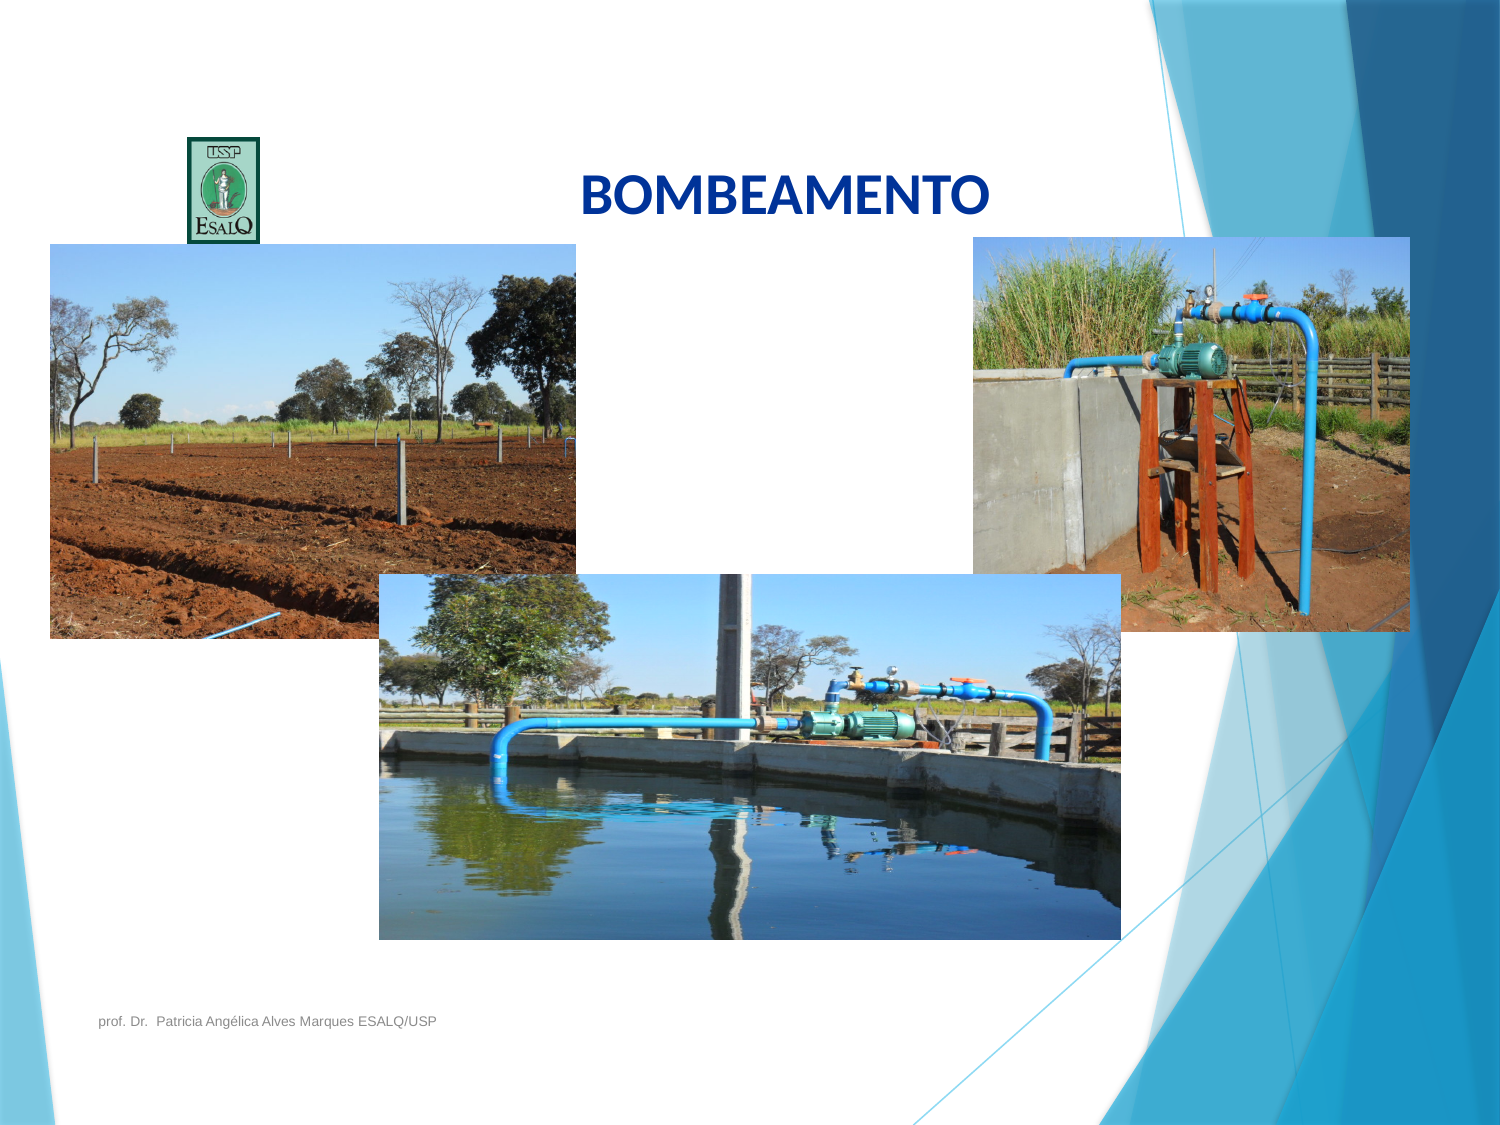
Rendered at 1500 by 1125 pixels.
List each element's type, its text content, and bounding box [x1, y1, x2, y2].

text_box BOMBEAMENTO [264, 142, 1313, 240]
picture [49, 136, 1411, 940]
footer prof. Dr. Patricia Angélica Alves Marques ESALQ/USP [83, 991, 859, 1051]
